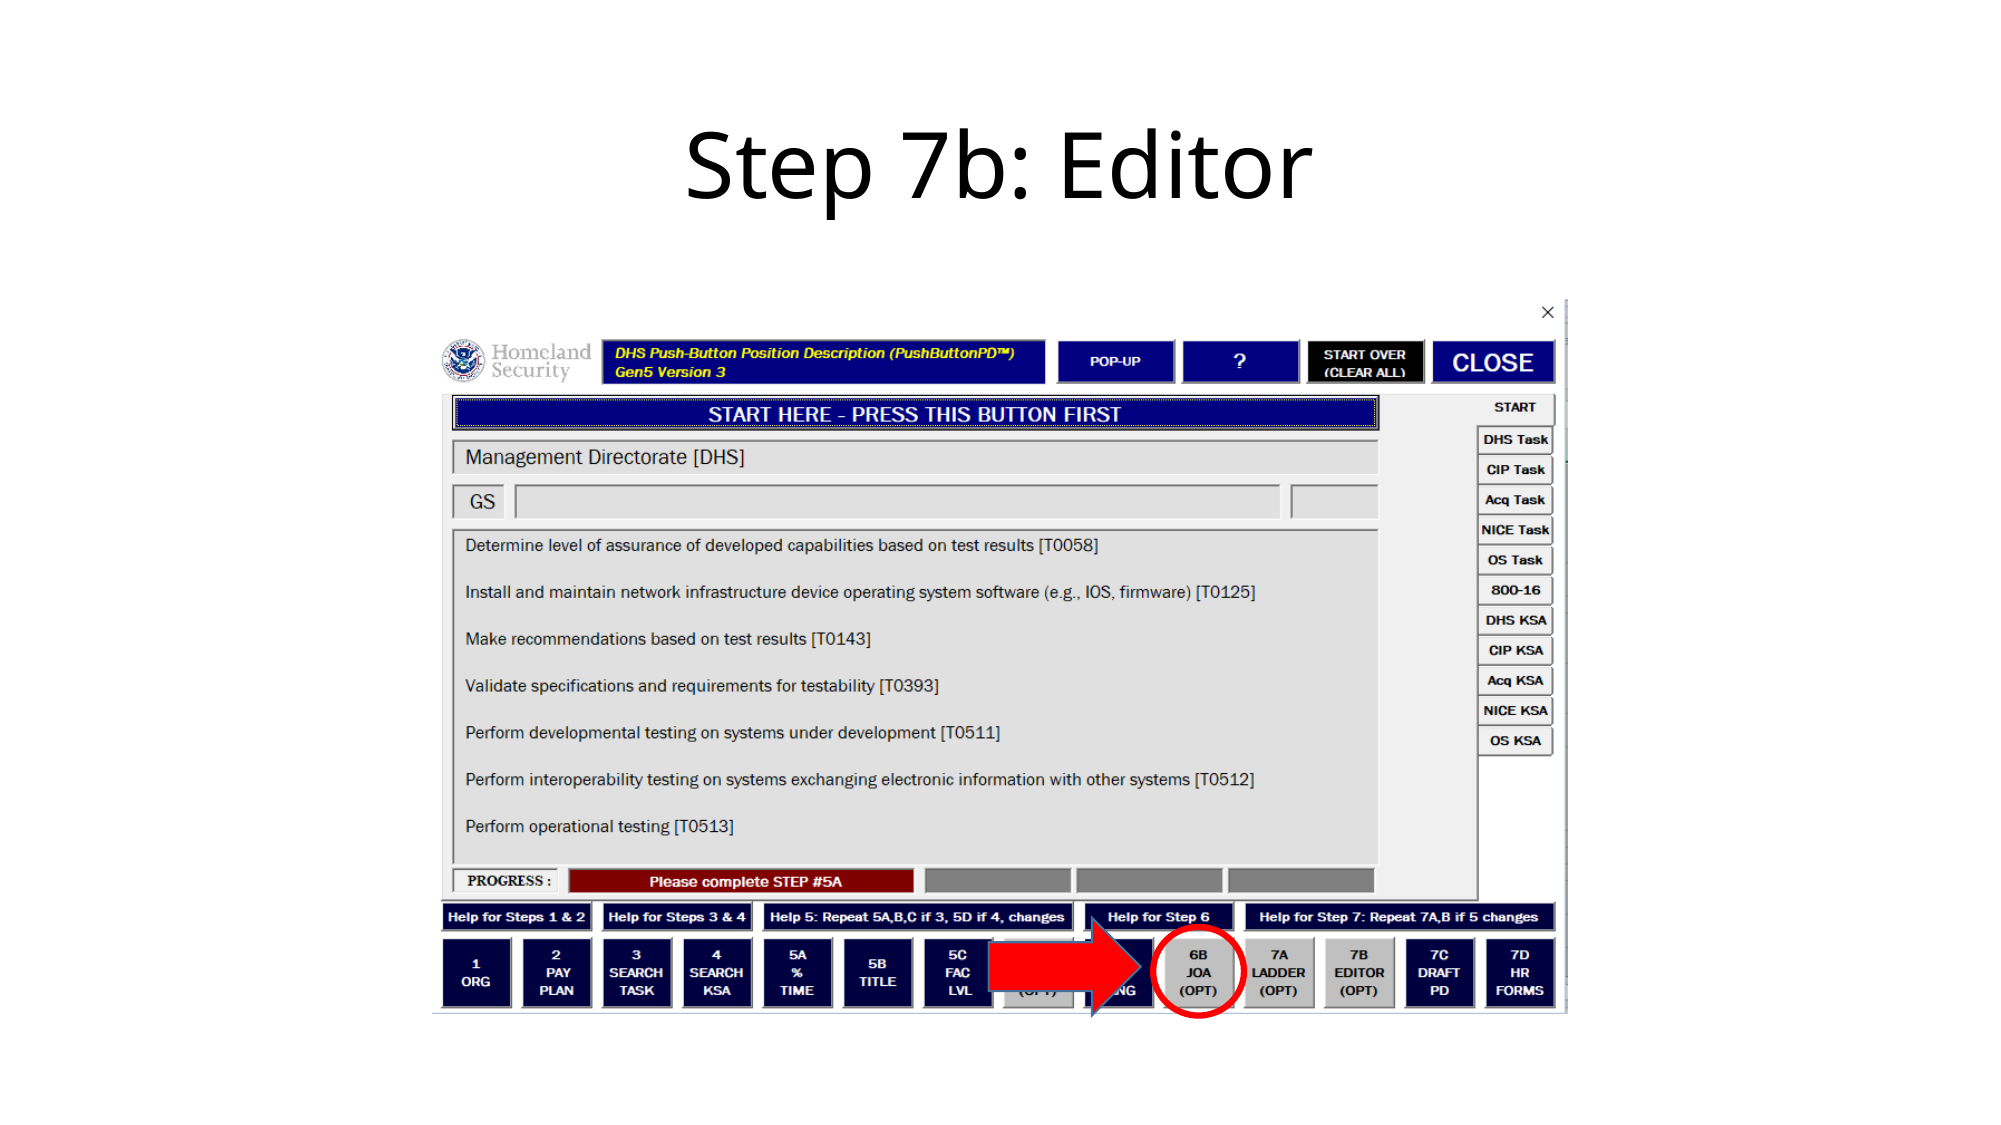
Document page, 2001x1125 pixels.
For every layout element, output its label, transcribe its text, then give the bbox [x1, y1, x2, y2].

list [432, 299, 1568, 1014]
title Step 7b: Editor [137, 59, 1863, 278]
